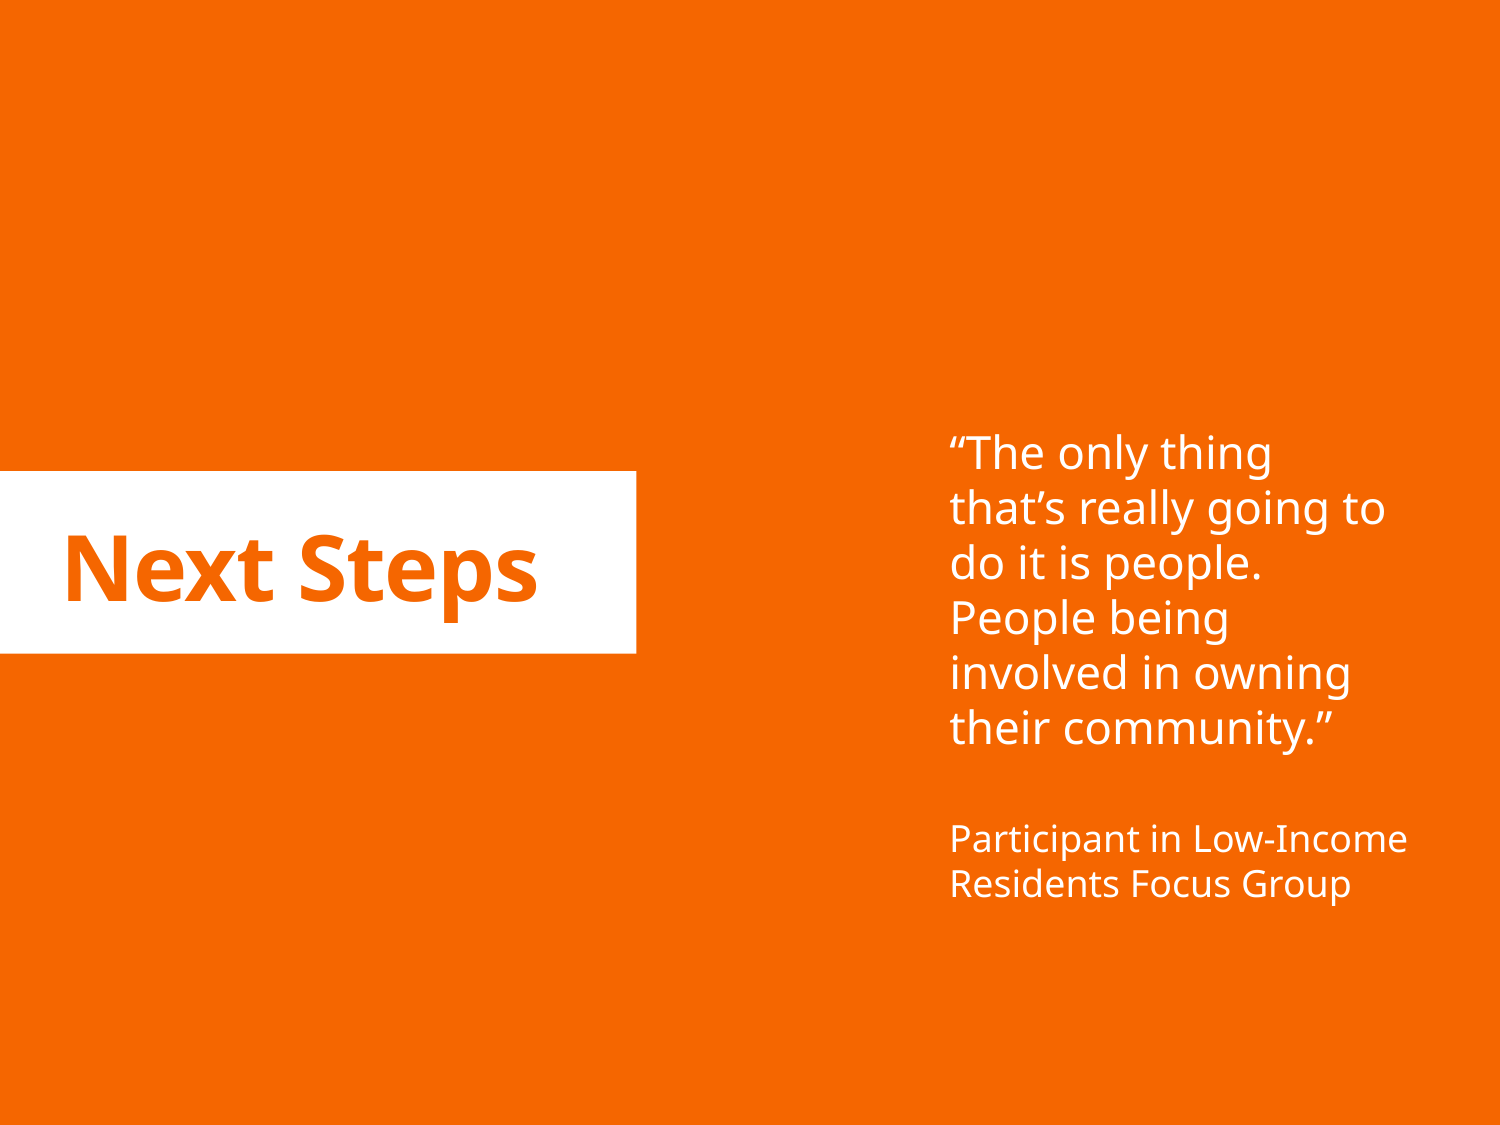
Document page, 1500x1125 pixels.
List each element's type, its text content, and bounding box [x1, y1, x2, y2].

text_box Next Steps [0, 471, 637, 654]
text_box “The only thing that’s really going to do it is people. People being involved in owning their community.” [889, 416, 1407, 761]
text_box Participant in Low-Income Residents Focus Group [889, 807, 1448, 913]
